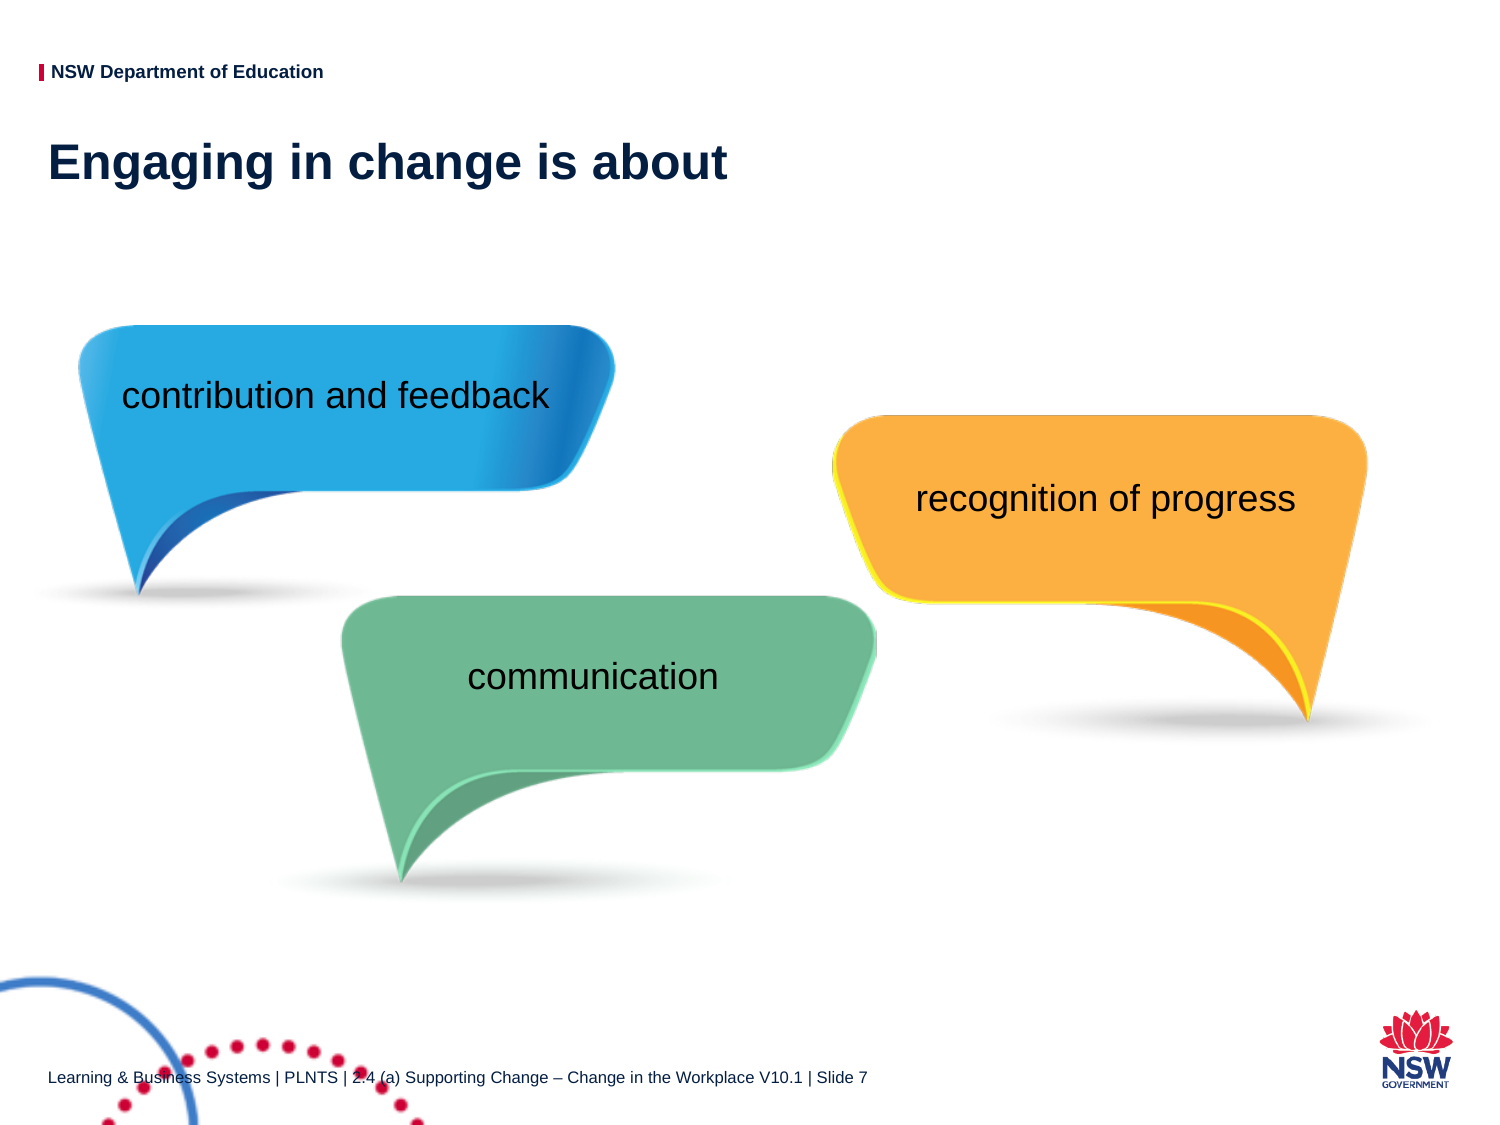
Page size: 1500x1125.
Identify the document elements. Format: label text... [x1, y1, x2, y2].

picture [0, 0, 1500, 1125]
title Engaging in change is about [47, 122, 1463, 205]
footer Learning & Business Systems | PLNTS | 2.4 (a) Supporting Change – Change in the Workplace V10.1 | Slide 7 [47, 1026, 1463, 1087]
